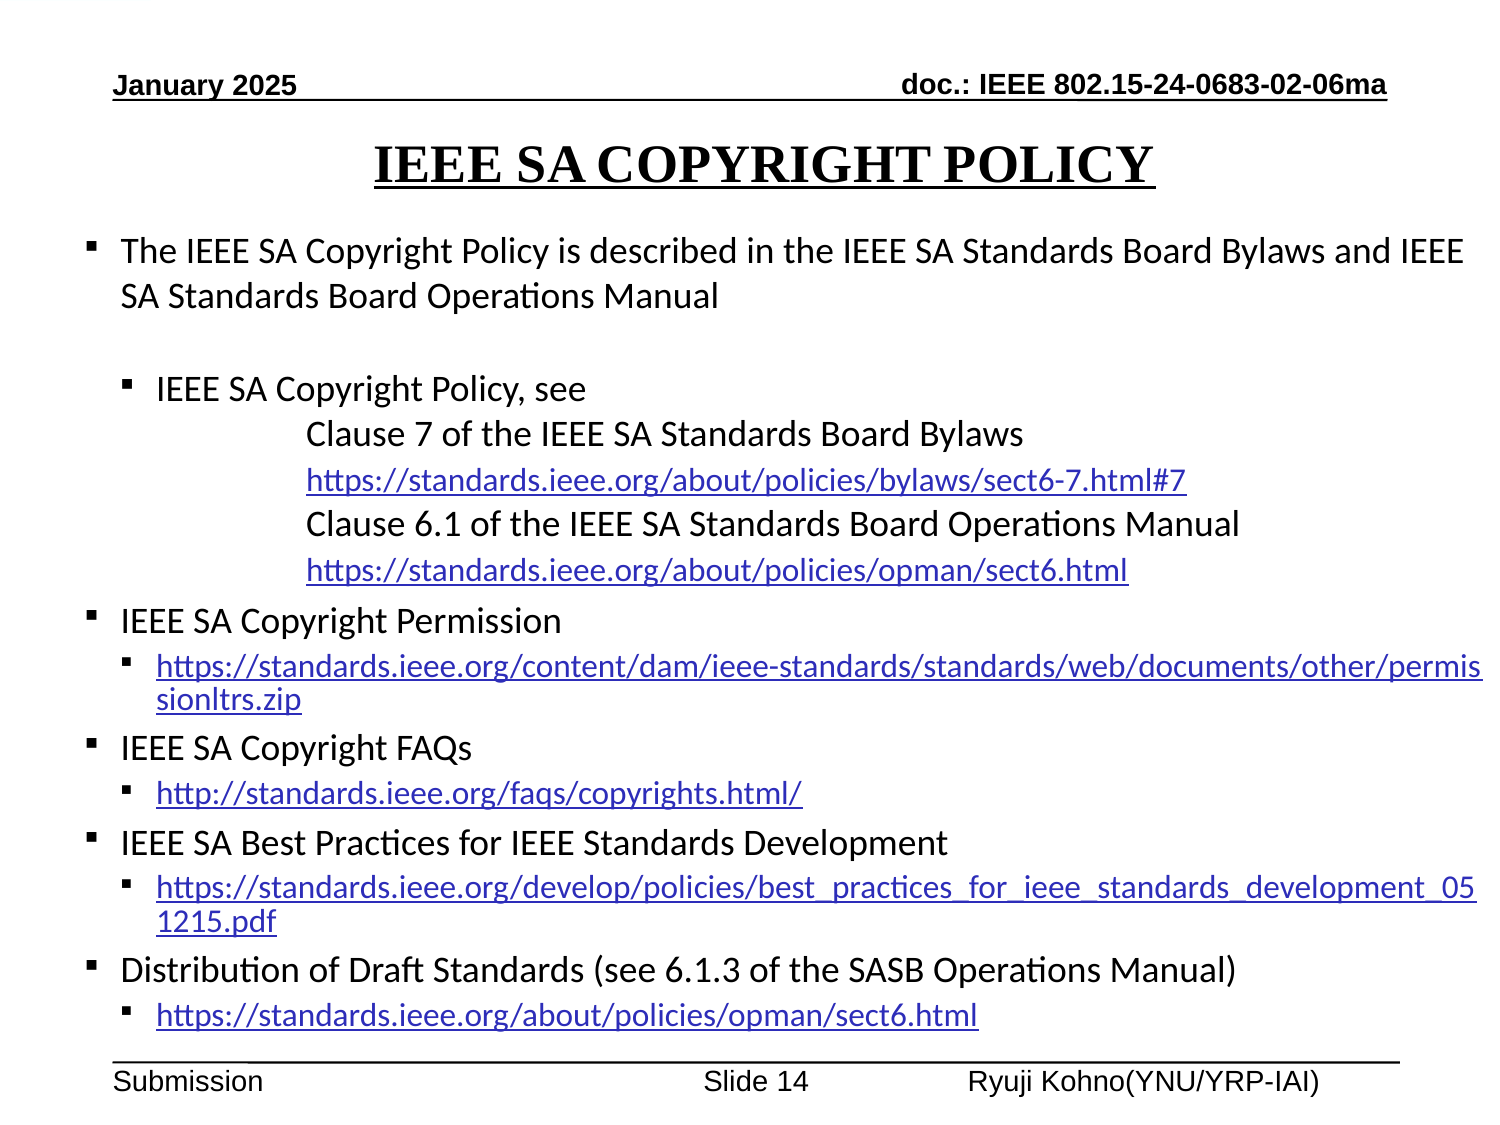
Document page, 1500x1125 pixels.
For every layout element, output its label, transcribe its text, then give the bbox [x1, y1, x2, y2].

text_box IEEE SA Copyright Policy [53, 103, 1477, 219]
text_box The IEEE SA Copyright Policy is described in the IEEE SA Standards Board Bylaws and IEEE SA Standards Board Operations Manual IEEE SA Copyright Policy, see Clause 7 of the IEEE SA Standards Board Bylaws https://standards.ieee.org/about/policies/bylaws/sect6-7.html#7 Clause 6.1 of the IEEE SA Standards Board Operations Manual https://standards.ieee.org/about/policies/opman/sect6.html IEEE SA Copyright Permission https://standards.ieee.org/content/dam/ieee-standards/standards/web/documents/other/permissionltrs.zip IEEE SA Copyright FAQs http://standards.ieee.org/faqs/copyrights.html/ IEEE SA Best Practices for IEEE Standards Development https://standards.ieee.org/develop/policies/best_practices_for_ieee_standards_development_051215.pdf Distribution of Draft Standards (see 6.1.3 of the SASB Operations Manual) https://standards.ieee.org/about/policies/opman/sect6.html [70, 218, 1500, 951]
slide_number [112, 65, 375, 101]
slide_number Slide 14 [701, 1062, 811, 1098]
